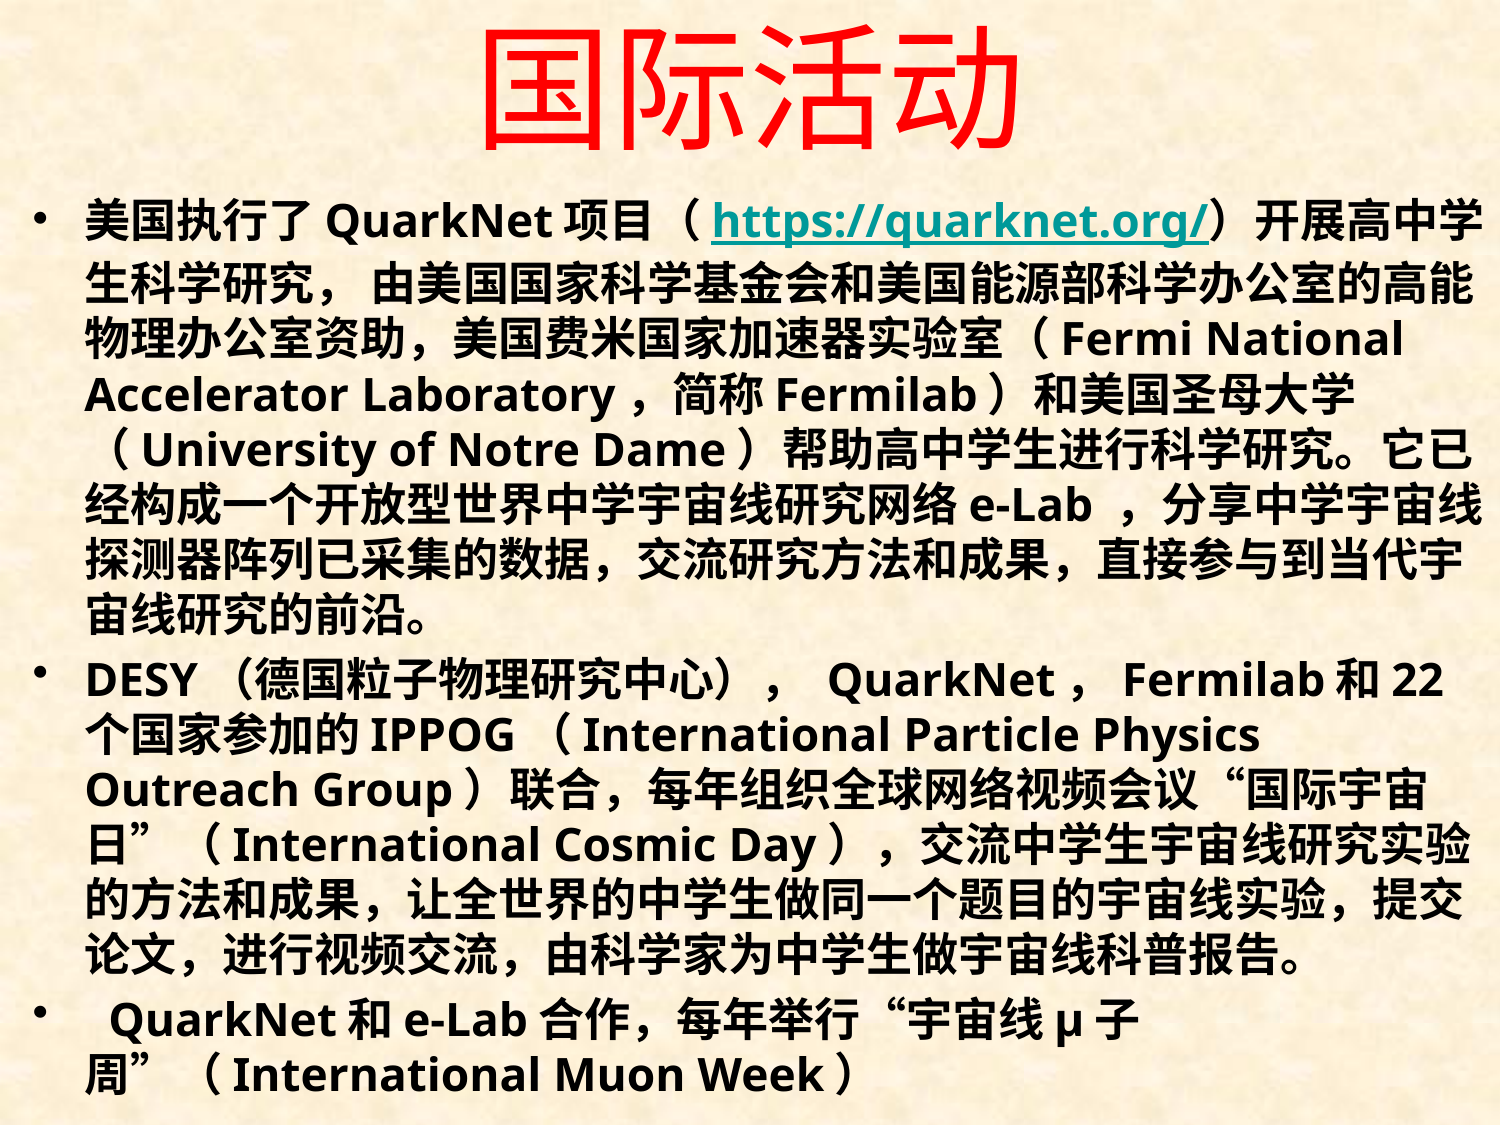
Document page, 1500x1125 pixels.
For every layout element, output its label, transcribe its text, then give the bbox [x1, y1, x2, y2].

list 美国执行了QuarkNet项目（https://quarknet.org/）开展高中学生科学研究， 由美国国家科学基金会和美国能源部科学办公室的高能物理办公室资助，美国费米国家加速器实验室（Fermi National Accelerator Laboratory，简称Fermilab）和美国圣母大学（University of Notre Dame）帮助高中学生进行科学研究。它已经构成一个开放型世界中学宇宙线研究网络e-Lab ，分享中学宇宙线探测器阵列已采集的数据，交流研究方法和成果，直接参与到当代宇宙线研究的前沿。 DESY（德国粒子物理研究中心）， QuarkNet，Fermilab和22个国家参加的IPPOG（International Particle Physics Outreach Group）联合，每年组织全球网络视频会议“国际宇宙日”（International Cosmic Day），交流中学生宇宙线研究实验的方法和成果，让全世界的中学生做同一个题目的宇宙线实验，提交论文，进行视频交流，由科学家为中学生做宇宙线科普报告。 QuarkNet和e-Lab合作，每年举行“宇宙线μ子周”（International Muon Week） [17, 184, 1500, 1125]
title 国际活动 [74, 18, 1426, 150]
picture [0, 0, 1500, 1125]
